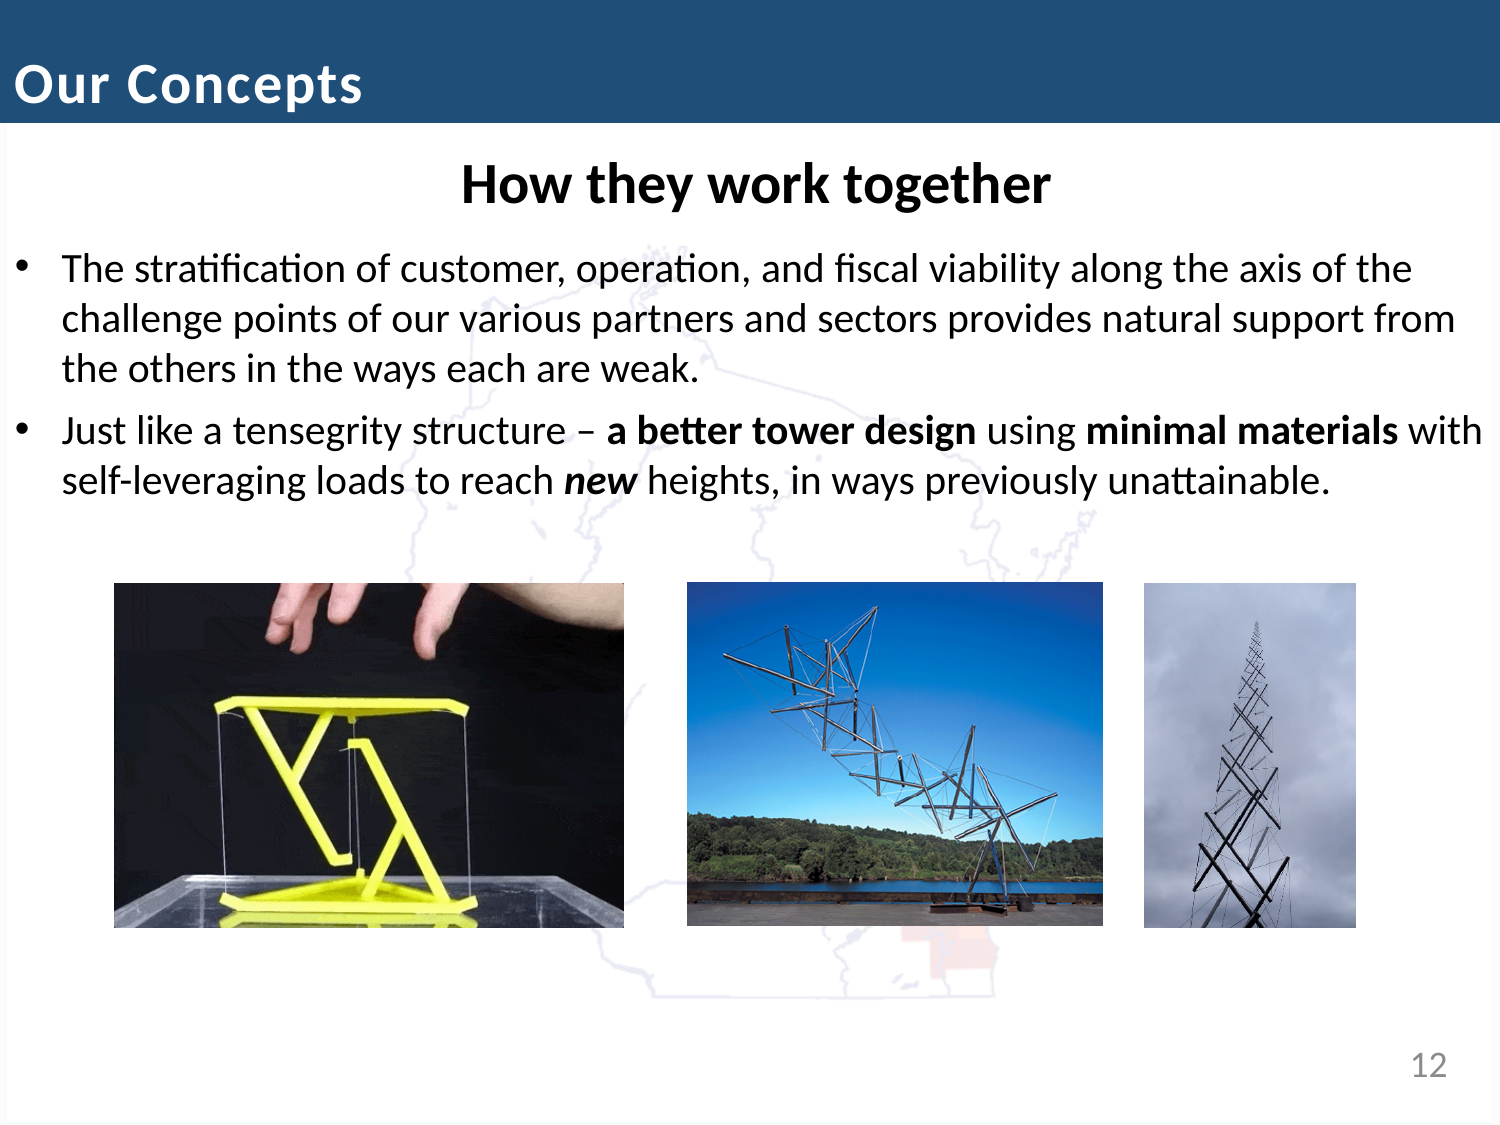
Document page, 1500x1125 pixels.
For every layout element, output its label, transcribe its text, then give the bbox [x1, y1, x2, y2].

text_box How they work together The stratification of customer, operation, and fiscal viability along the axis of the challenge points of our various partners and sectors provides natural support from the others in the ways each are weak. Just like a tensegrity structure – a better tower design using minimal materials with self-leveraging loads to reach new heights, in ways previously unattainable. [0, 138, 1500, 511]
text_box Our Concepts [0, 0, 1500, 124]
picture [687, 582, 1103, 926]
slide_number 12 [1125, 1032, 1463, 1093]
picture [1144, 583, 1356, 928]
picture [114, 583, 624, 928]
